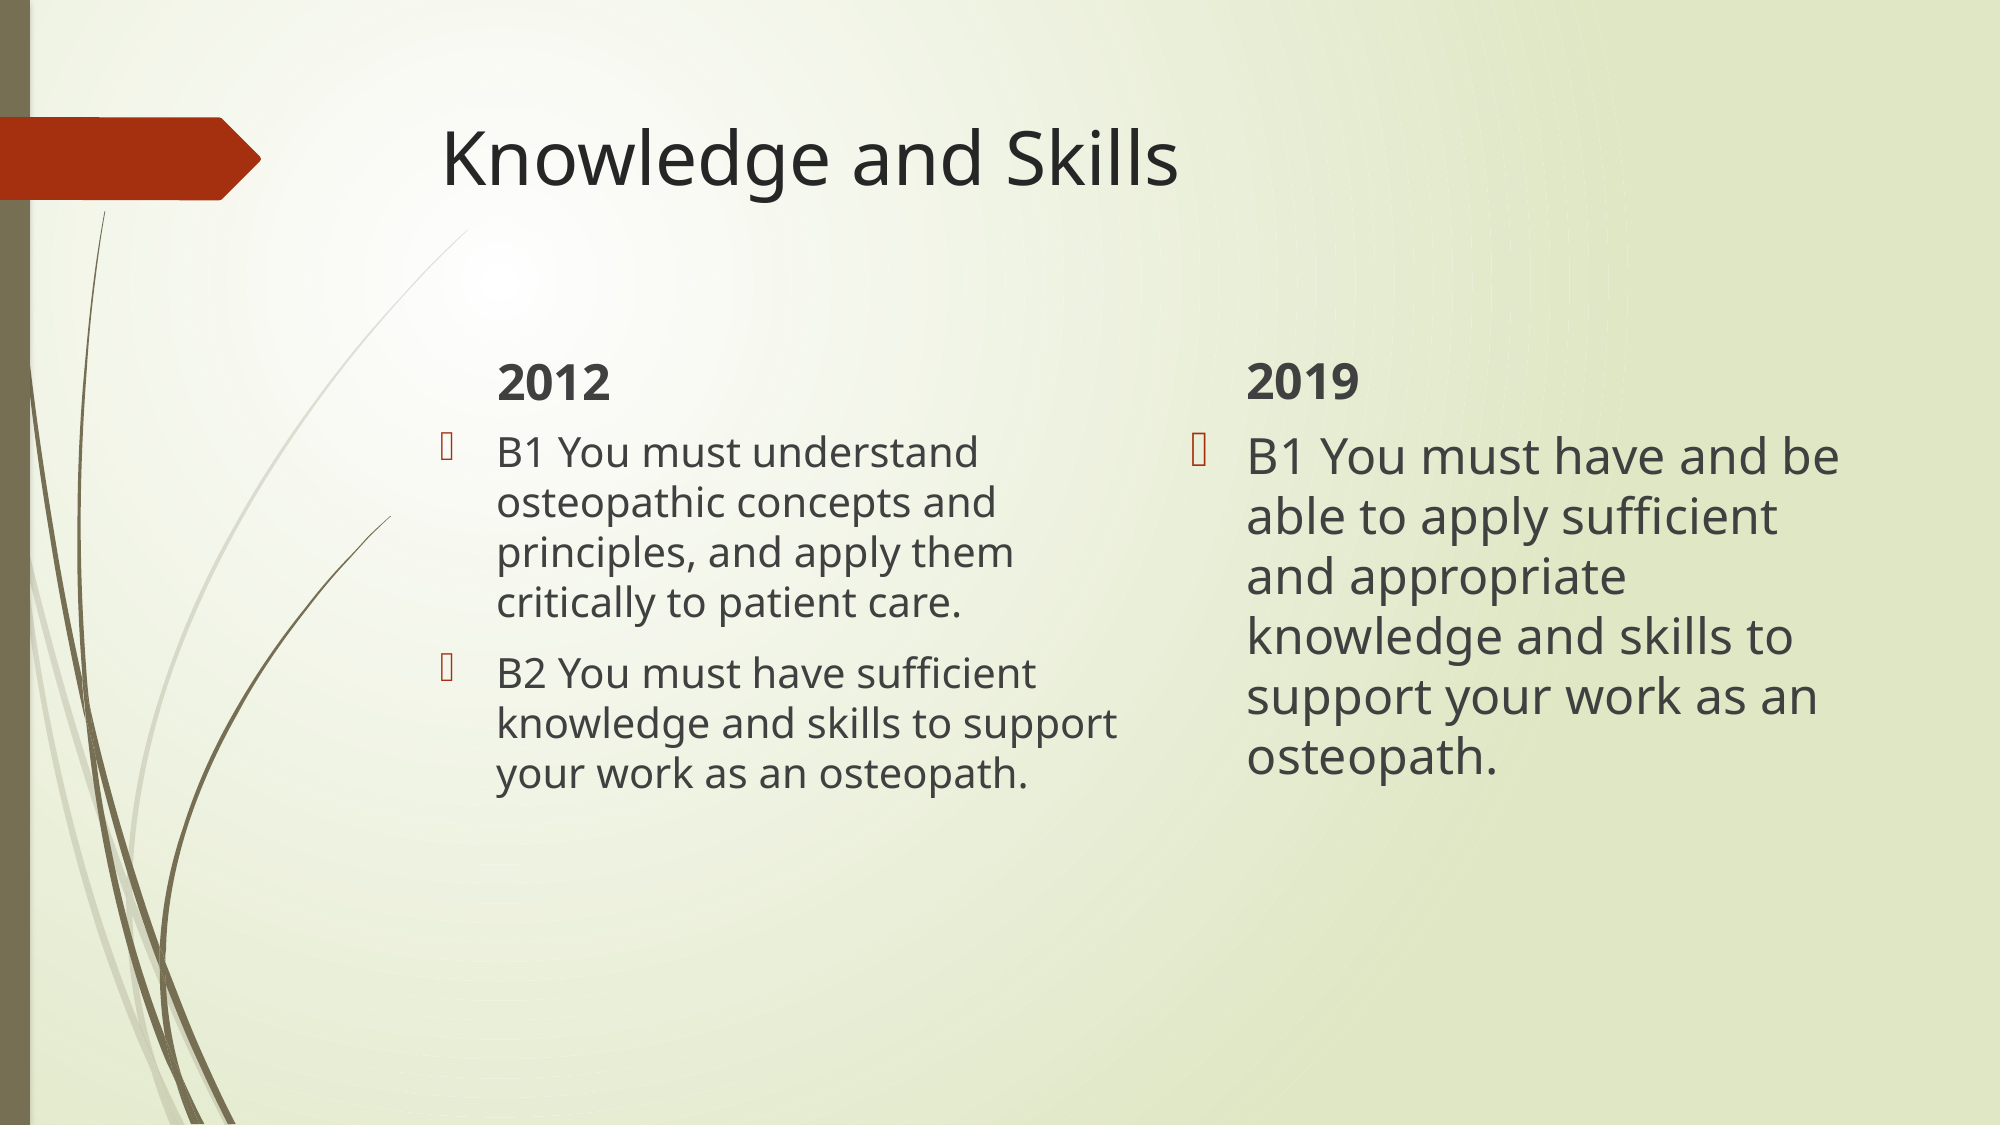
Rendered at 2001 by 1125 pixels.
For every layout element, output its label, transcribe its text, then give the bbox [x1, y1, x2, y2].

list B1 You must understand osteopathic concepts and principles, and apply them critically to patient care. B2 You must have sufficient knowledge and skills to support your work as an osteopath. [424, 418, 1138, 969]
list B1 You must have and be able to apply sufficient and appropriate knowledge and skills to support your work as an osteopath. [1175, 417, 1888, 968]
list 2019 [1231, 323, 1888, 417]
list 2012 [482, 323, 1138, 418]
title Knowledge and Skills [425, 102, 1888, 313]
